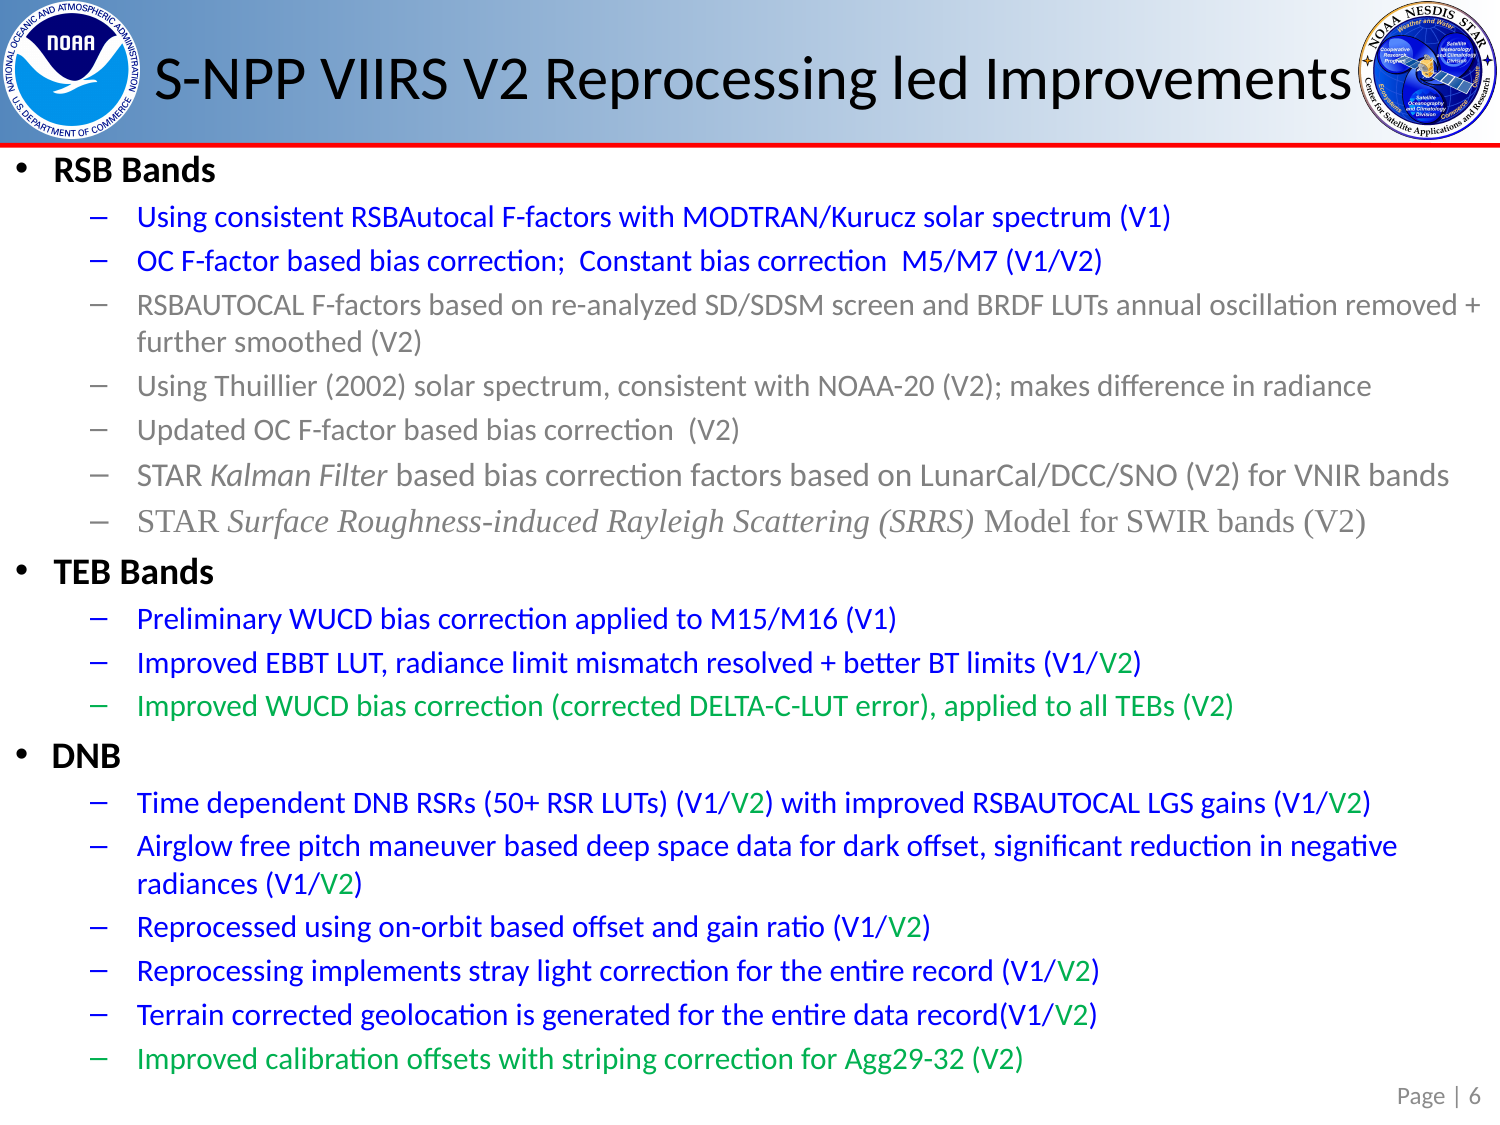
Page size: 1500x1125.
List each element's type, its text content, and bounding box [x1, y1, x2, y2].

picture [3, 1, 140, 137]
text_box RSB Bands Using consistent RSBAutocal F-factors with MODTRAN/Kurucz solar spectrum (V1) OC F-factor based bias correction; Constant bias correction M5/M7 (V1/V2) RSBAUTOCAL F-factors based on re-analyzed SD/SDSM screen and BRDF LUTs annual oscillation removed + further smoothed (V2) Using Thuillier (2002) solar spectrum, consistent with NOAA-20 (V2); makes difference in radiance Updated OC F-factor based bias correction (V2) STAR Kalman Filter based bias correction factors based on LunarCal/DCC/SNO (V2) for VNIR bands STAR Surface Roughness-induced Rayleigh Scattering (SRRS) Model for SWIR bands (V2) TEB Bands Preliminary WUCD bias correction applied to M15/M16 (V1) Improved EBBT LUT, radiance limit mismatch resolved + better BT limits (V1/V2) Improved WUCD bias correction (corrected DELTA-C-LUT error), applied to all TEBs (V2) DNB Time dependent DNB RSRs (50+ RSR LUTs) (V1/V2) with improved RSBAUTOCAL LGS gains (V1/V2) Airglow free pitch maneuver based deep space data for dark offset, significant reduction in negative radiances (V1/V2) Reprocessed using on-orbit based offset and gain ratio (V1/V2) Reprocessing implements stray light correction for the entire record (V1/V2) Terrain corrected geolocation is generated for the entire data record(V1/V2) Improved calibration offsets with striping correction for Agg29-32 (V2) [0, 137, 1500, 1043]
slide_number Page | 6 [1146, 1065, 1497, 1125]
title S-NPP VIIRS V2 Reprocessing led Improvements [141, 24, 1367, 125]
picture [1358, 1, 1497, 137]
